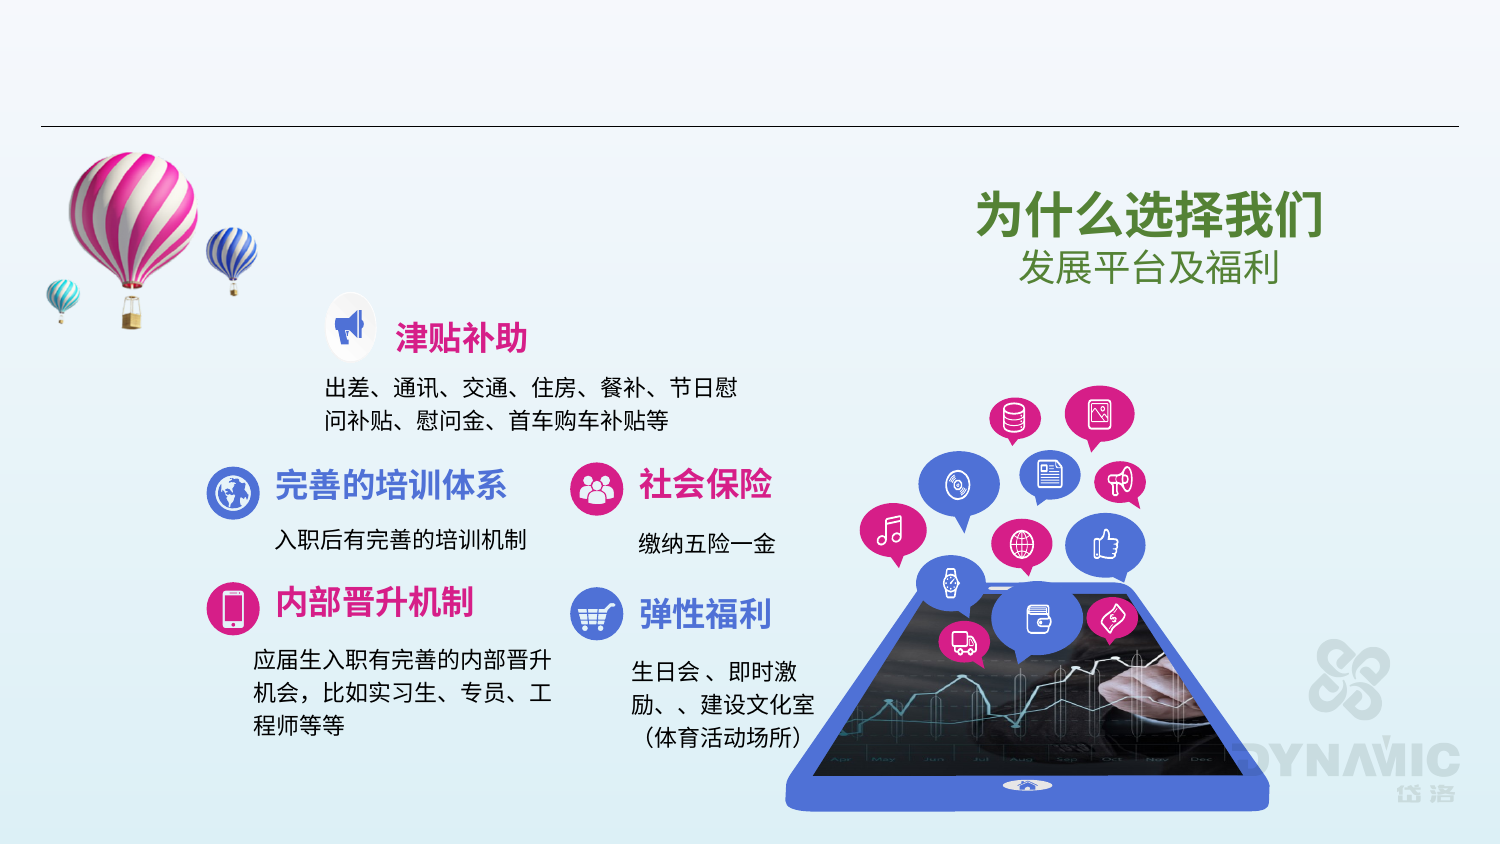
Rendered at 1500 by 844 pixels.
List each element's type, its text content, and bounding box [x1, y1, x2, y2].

text_box 弹性福利 [628, 587, 784, 639]
text_box 应届生入职有完善的内部晋升机会，比如实习生、专员、工程师等等 [242, 634, 579, 745]
text_box 内部晋升机制 [264, 575, 487, 627]
text_box 完善的培训体系 [264, 458, 521, 510]
text_box 出差、通讯、交通、住房、餐补、节日慰问补贴、慰问金、首车购车补贴等 [312, 362, 750, 440]
text_box 津贴补助 [384, 310, 541, 363]
text_box 入职后有完善的培训机制 [263, 514, 544, 559]
text_box 生日会 、即时激励、、建设文化室（体育活动场所） [620, 646, 785, 757]
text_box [324, 291, 377, 363]
picture [1210, 610, 1490, 820]
text_box 缴纳五险一金 [627, 517, 785, 563]
text_box [570, 462, 624, 516]
text_box [570, 587, 624, 641]
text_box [206, 582, 260, 636]
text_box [785, 385, 1271, 812]
text_box 为什么选择我们 发展平台及福利 [852, 178, 1447, 295]
text_box 社会保险 [628, 457, 784, 509]
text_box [206, 466, 260, 520]
picture [41, 150, 260, 331]
